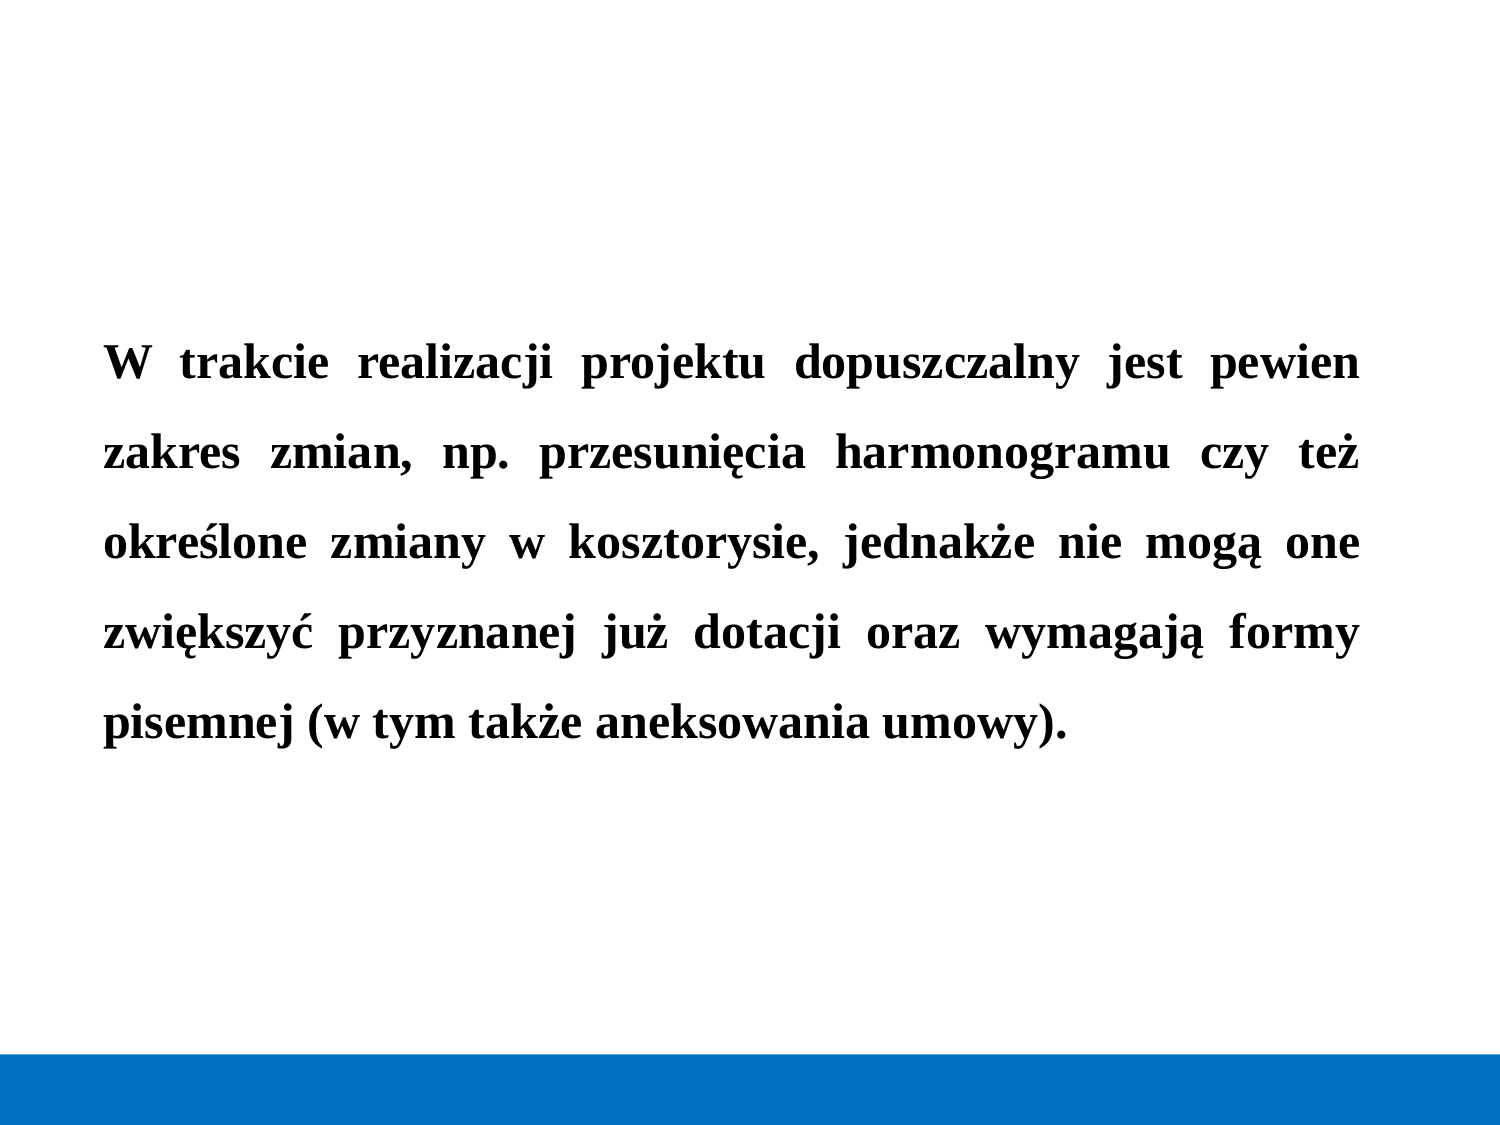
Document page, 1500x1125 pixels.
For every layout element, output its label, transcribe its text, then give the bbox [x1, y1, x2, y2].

text_box [0, 1054, 1500, 1125]
text_box W trakcie realizacji projektu dopuszczalny jest pewien zakres zmian, np. przesunięcia harmonogramu czy też określone zmiany w kosztorysie, jednakże nie mogą one zwiększyć przyznanej już dotacji oraz wymagają formy pisemnej (w tym także aneksowania umowy). [88, 290, 1376, 726]
